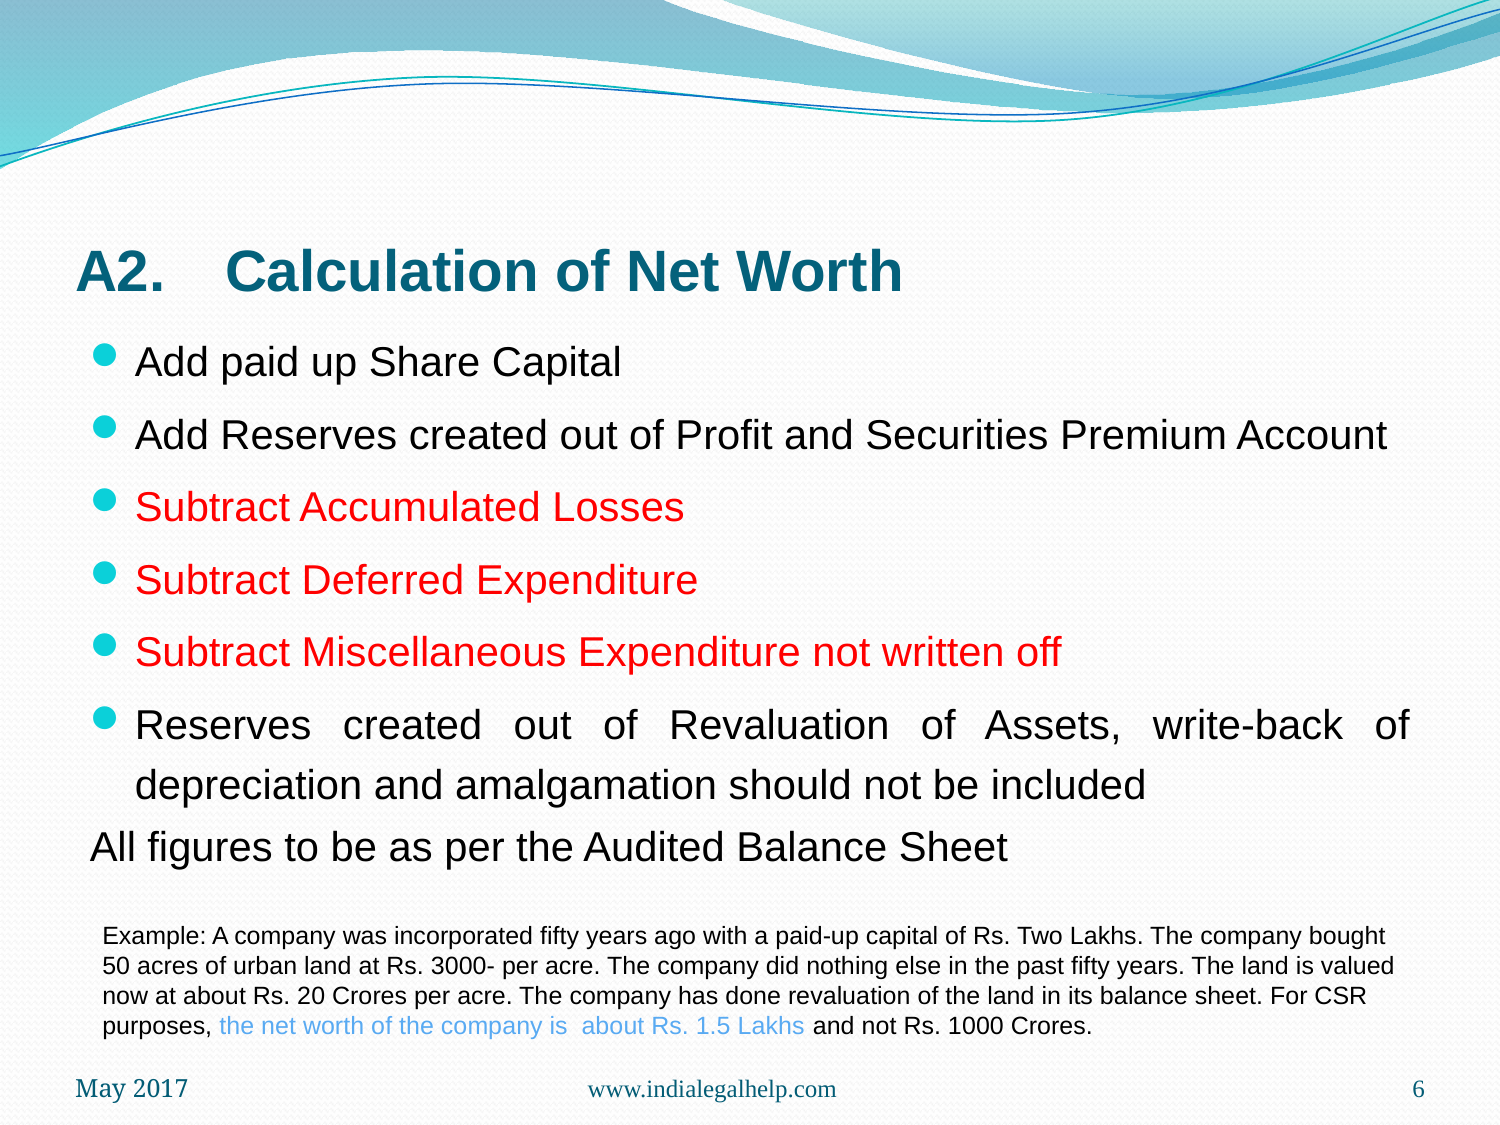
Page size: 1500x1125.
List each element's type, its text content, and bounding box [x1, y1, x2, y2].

text_box All figures to be as per the Audited Balance Sheet [74, 812, 1425, 878]
text_box Example: A company was incorporated fifty years ago with a paid-up capital of Rs. Two Lakhs. The company bought 50 acres of urban land at Rs. 3000- per acre. The company did nothing else in the past fifty years. The land is valued now at about Rs. 20 Crores per acre. The company has done revaluation of the land in its balance sheet. For CSR purposes, the net worth of the company is about Rs. 1.5 Lakhs and not Rs. 1000 Crores. [87, 912, 1425, 1047]
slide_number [75, 1042, 425, 1103]
title A2. Calculation of Net Worth [75, 115, 1425, 303]
footer www.indialegalhelp.com [437, 1047, 988, 1103]
list Add paid up Share Capital Add Reserves created out of Profit and Securities Premium Account Subtract Accumulated Losses Subtract Deferred Expenditure Subtract Miscellaneous Expenditure not written off Reserves created out of Revaluation of Assets, write-back of depreciation and amalgamation should not be included [75, 317, 1425, 812]
slide_number 6 [1299, 1047, 1425, 1103]
